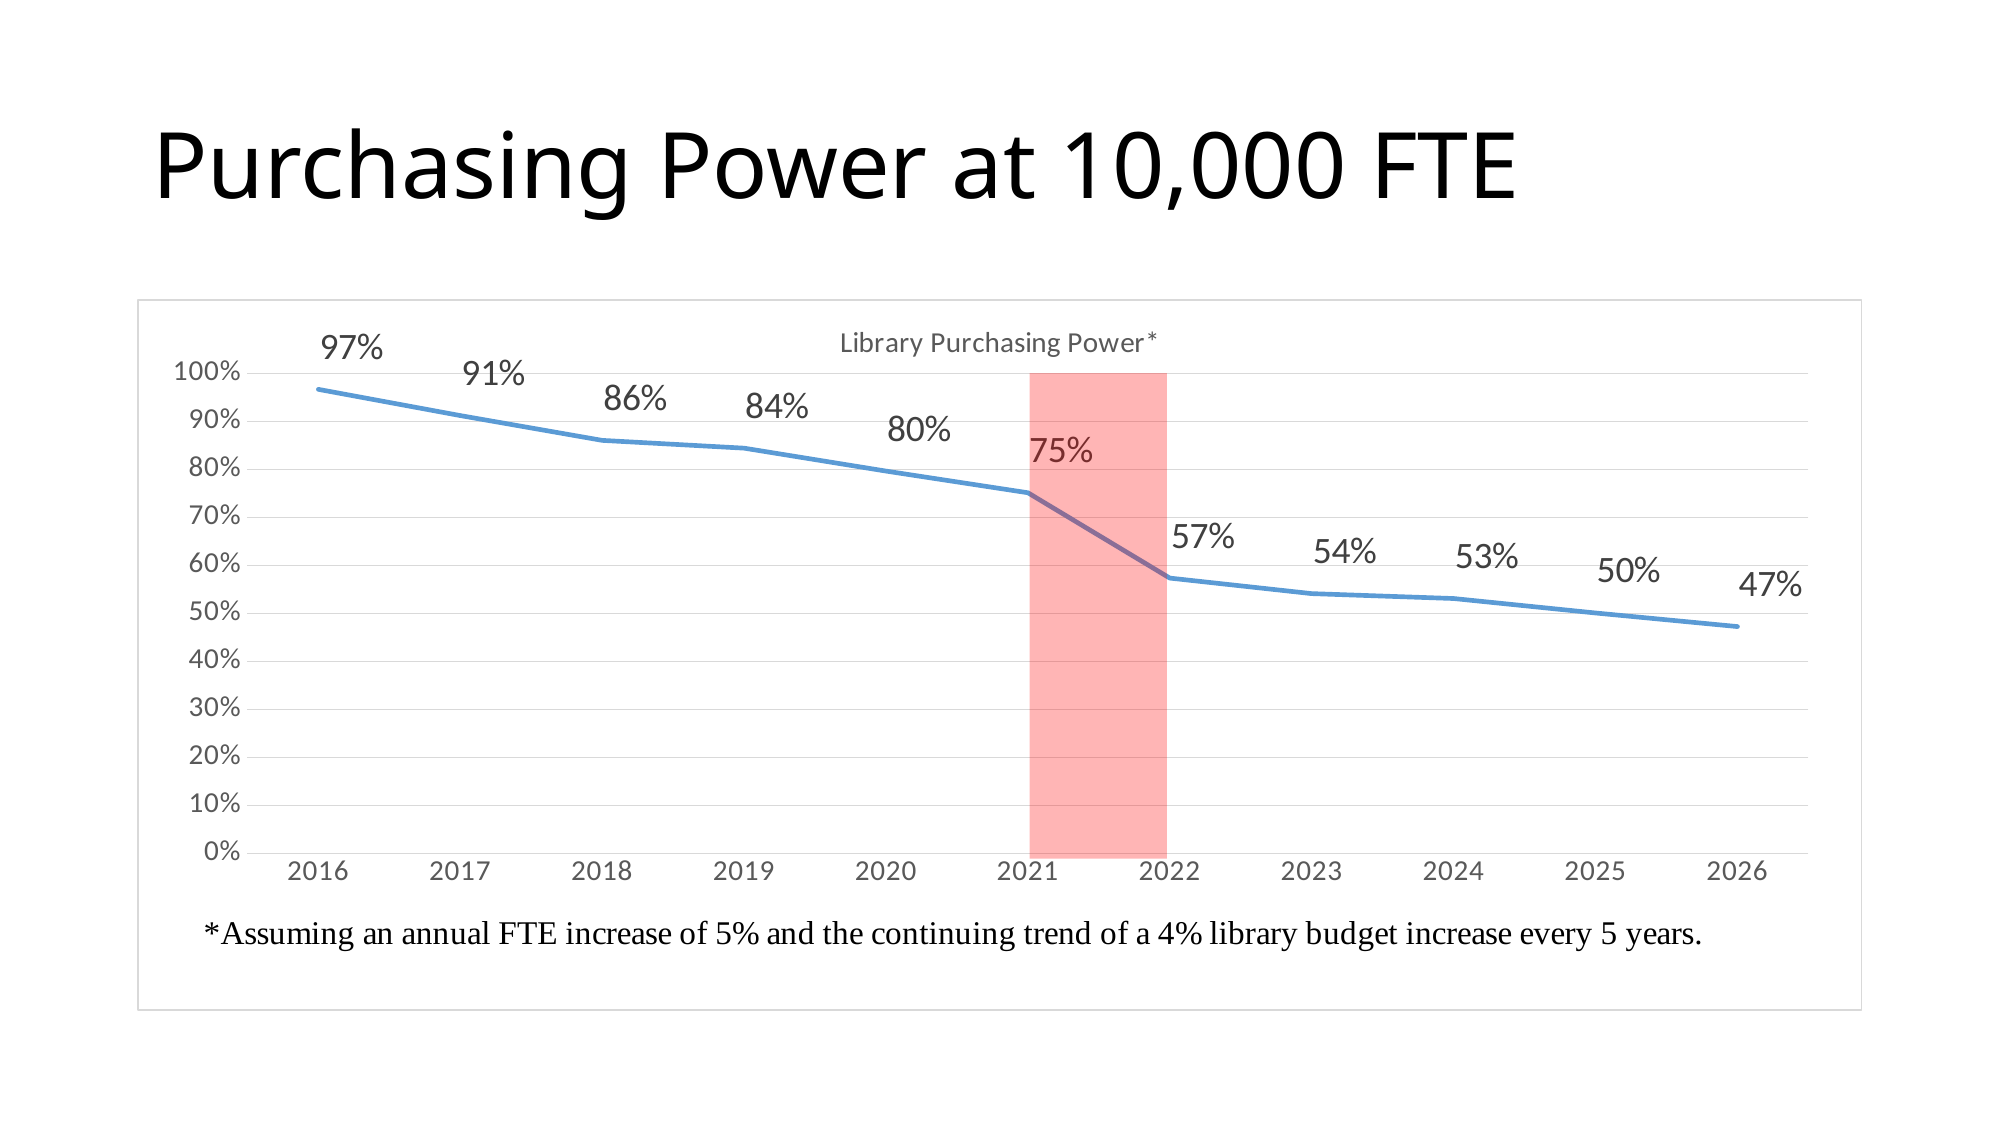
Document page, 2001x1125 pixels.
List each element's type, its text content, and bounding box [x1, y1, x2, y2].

chart [137, 299, 1863, 1014]
title Purchasing Power at 10,000 FTE [137, 59, 1863, 278]
